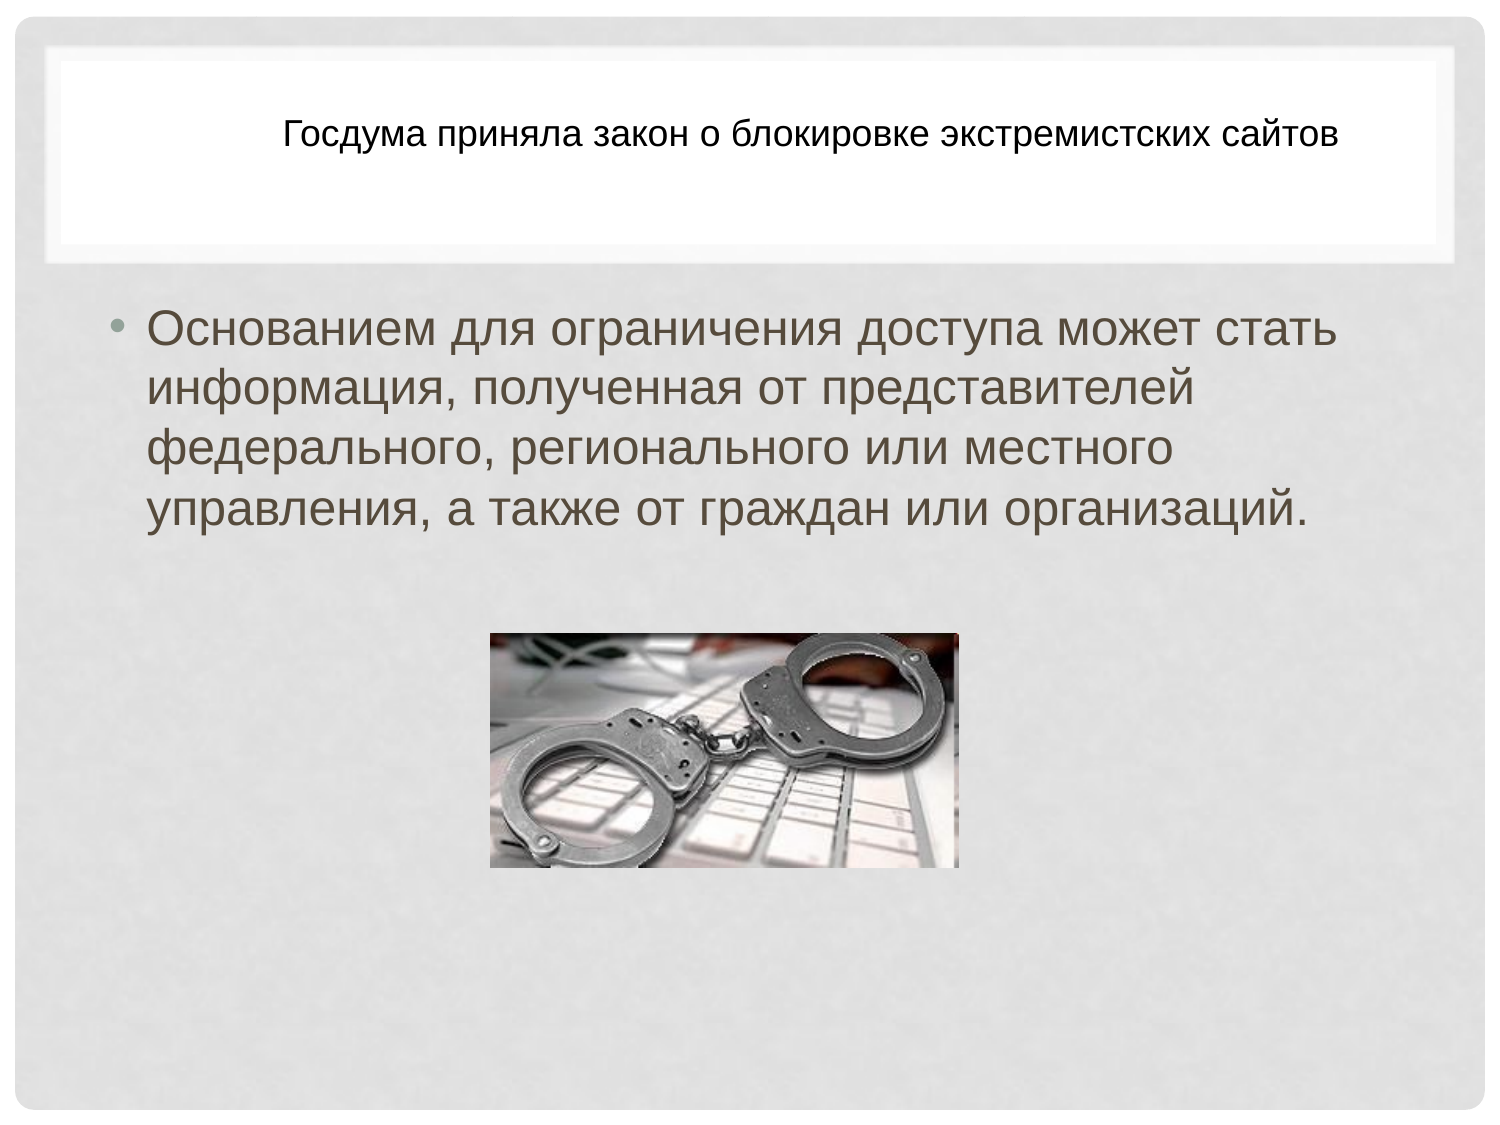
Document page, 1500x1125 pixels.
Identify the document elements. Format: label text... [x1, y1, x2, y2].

text_box Госдума приняла закон о блокировке экстремистских сайтов [267, 101, 1356, 162]
picture [489, 633, 960, 868]
list Основанием для ограничения доступа может стать информация, полученная от представителей федерального, регионального или местного управления, а также от граждан или организаций. [74, 287, 1426, 1006]
